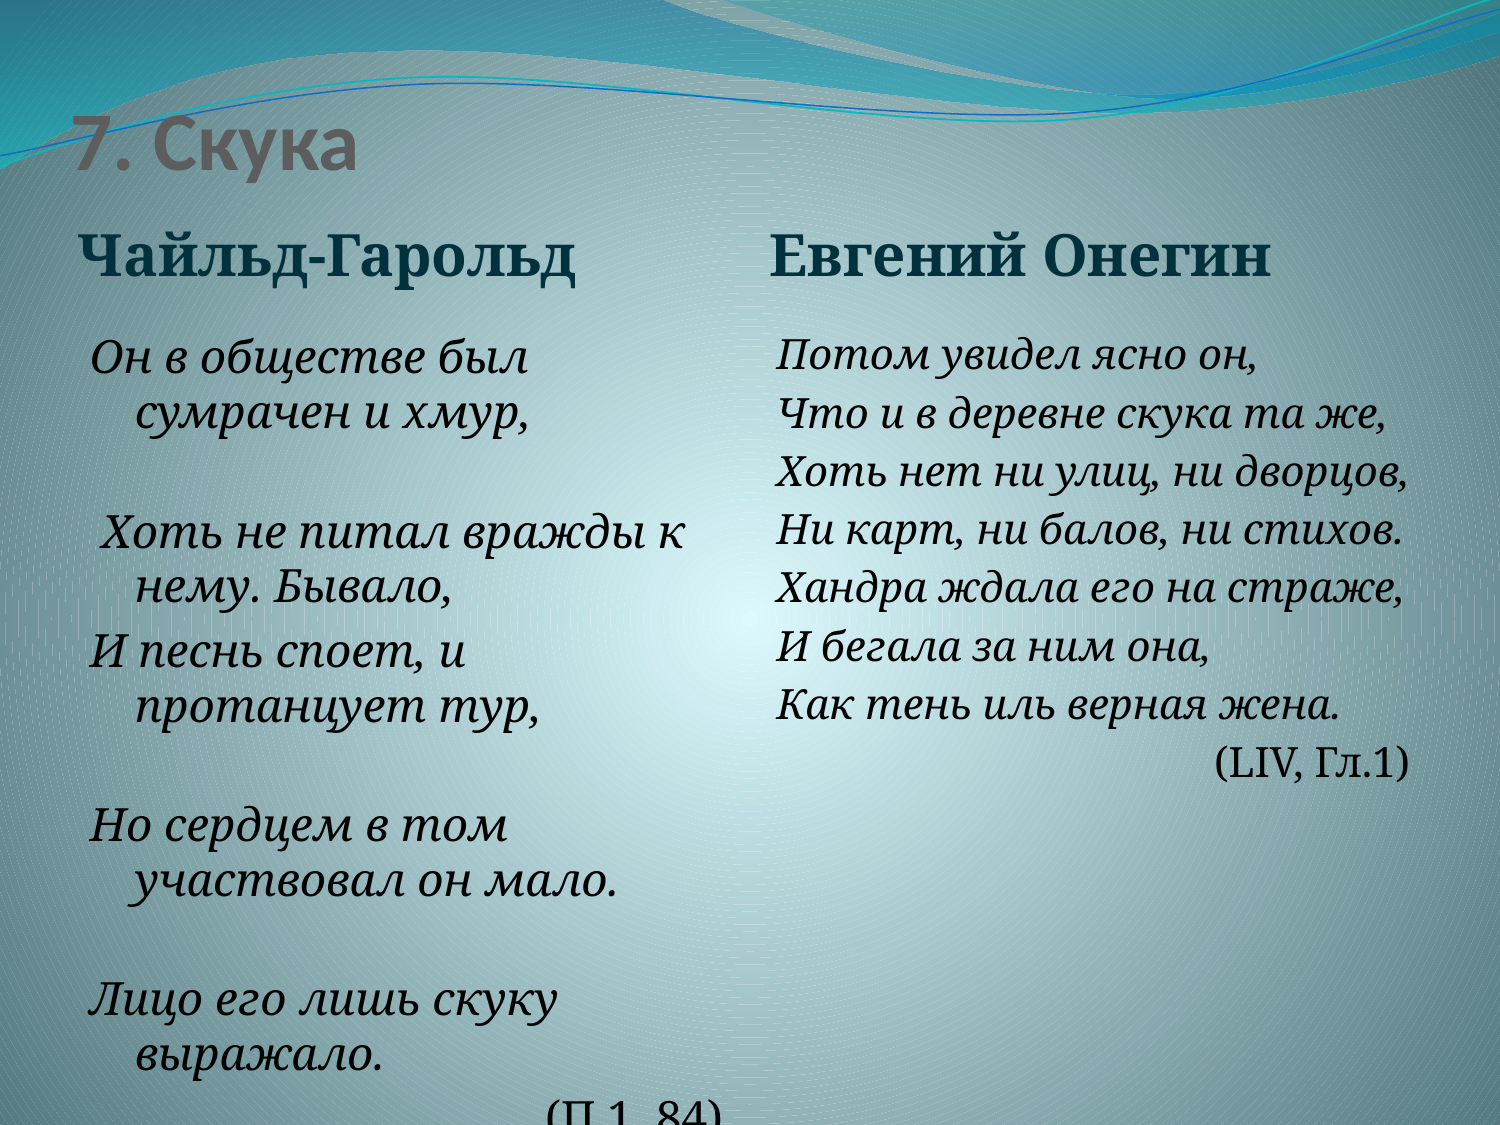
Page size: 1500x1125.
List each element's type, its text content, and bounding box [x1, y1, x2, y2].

list Он в обществе был сумрачен и хмур, Хоть не питал вражды к нему. Бывало, И песнь споет, и протанцует тур, Но сердцем в том участвовал он мало. Лицо его лишь скуку выражало. (П.1, 84) [75, 328, 738, 1044]
list Евгений Онегин [761, 199, 1425, 307]
list Потом увидел ясно он, Что и в деревне скука та же, Хоть нет ни улиц, ни дворцов, Ни карт, ни балов, ни стихов. Хандра ждала его на страже, И бегала за ним она, Как тень иль верная жена. (LIV, Гл.1) [761, 328, 1425, 1044]
title 7. Скука [70, 0, 1421, 188]
list Чайльд-Гарольд [70, 199, 734, 308]
